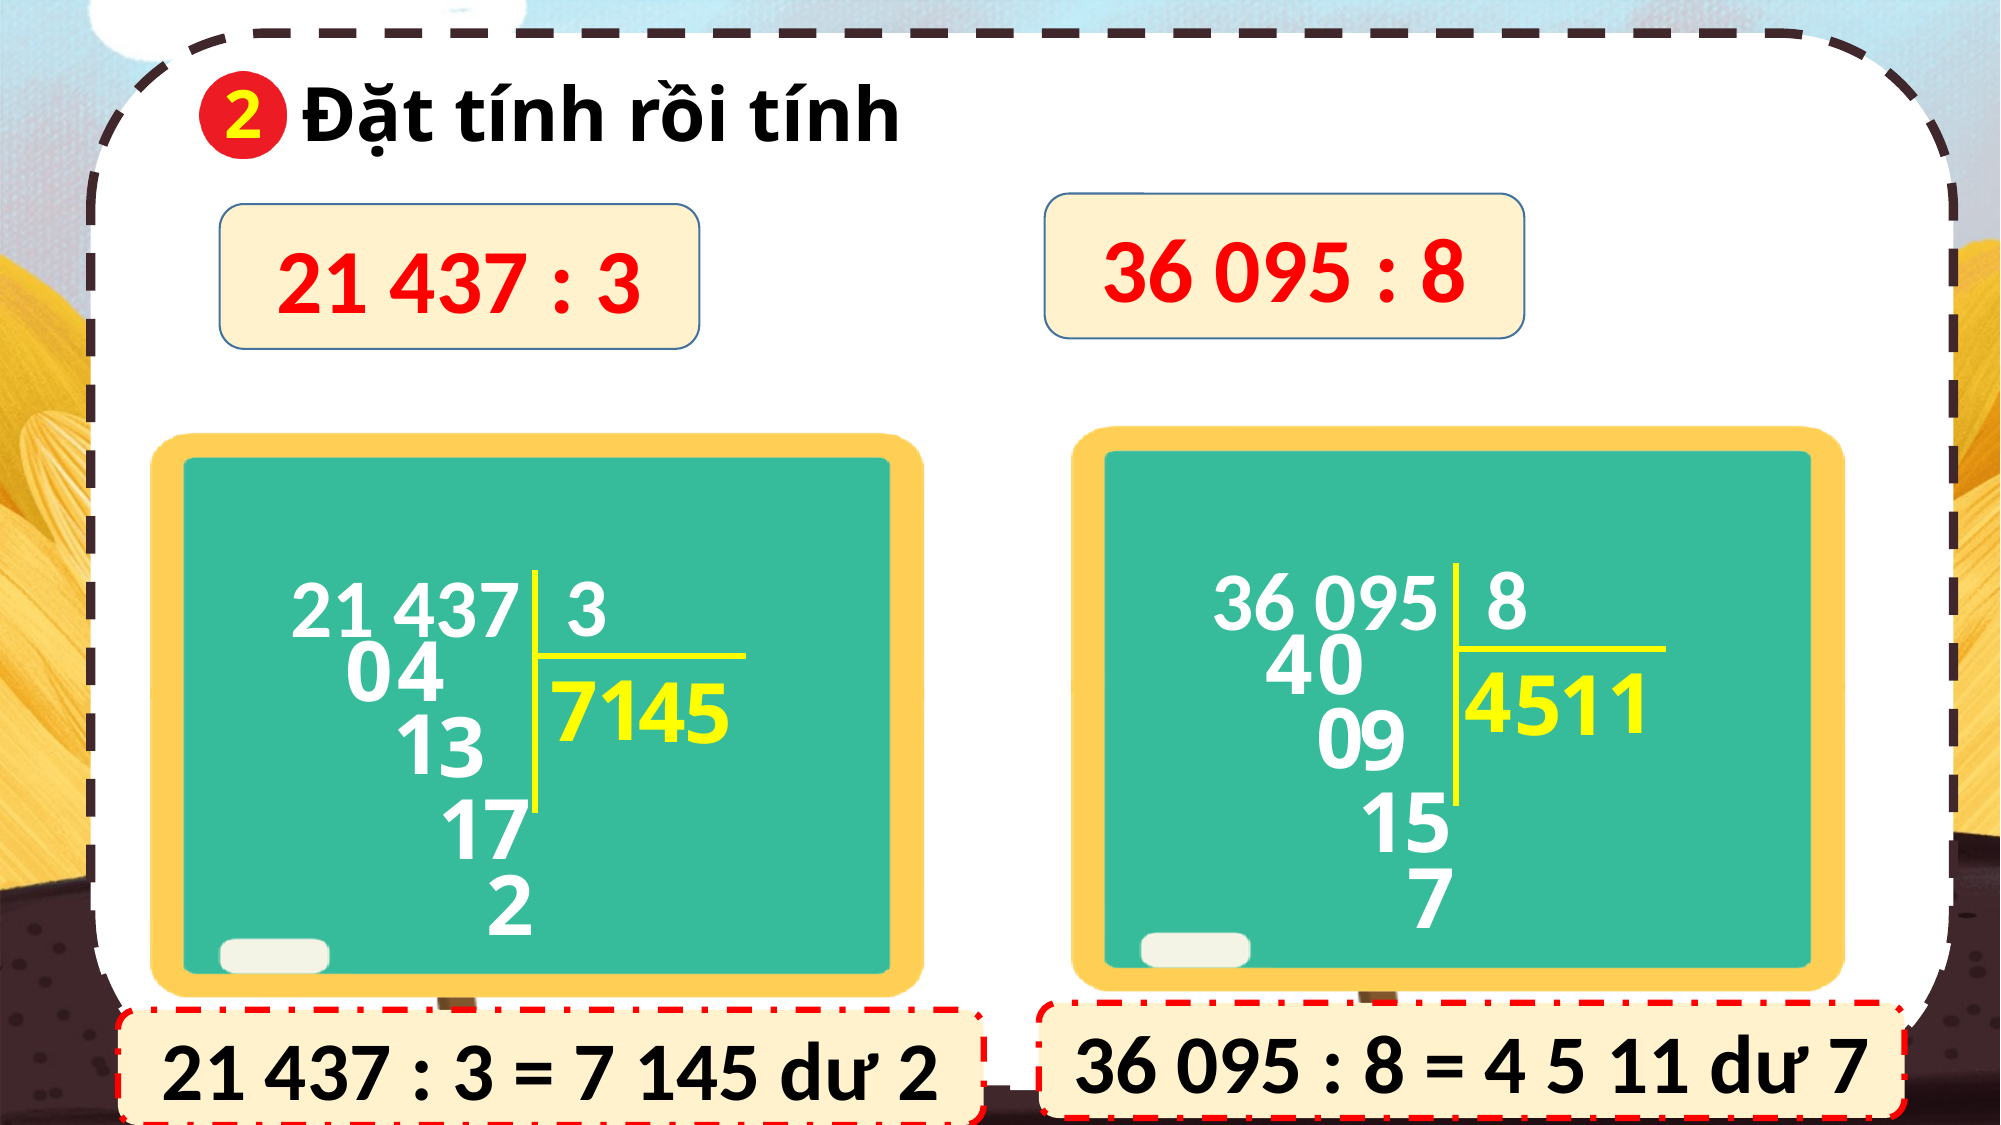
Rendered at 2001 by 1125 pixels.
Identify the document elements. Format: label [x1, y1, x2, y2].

text_box [1196, 538, 1667, 807]
text_box [275, 545, 746, 814]
text_box [199, 64, 301, 161]
picture [0, 0, 2001, 1125]
